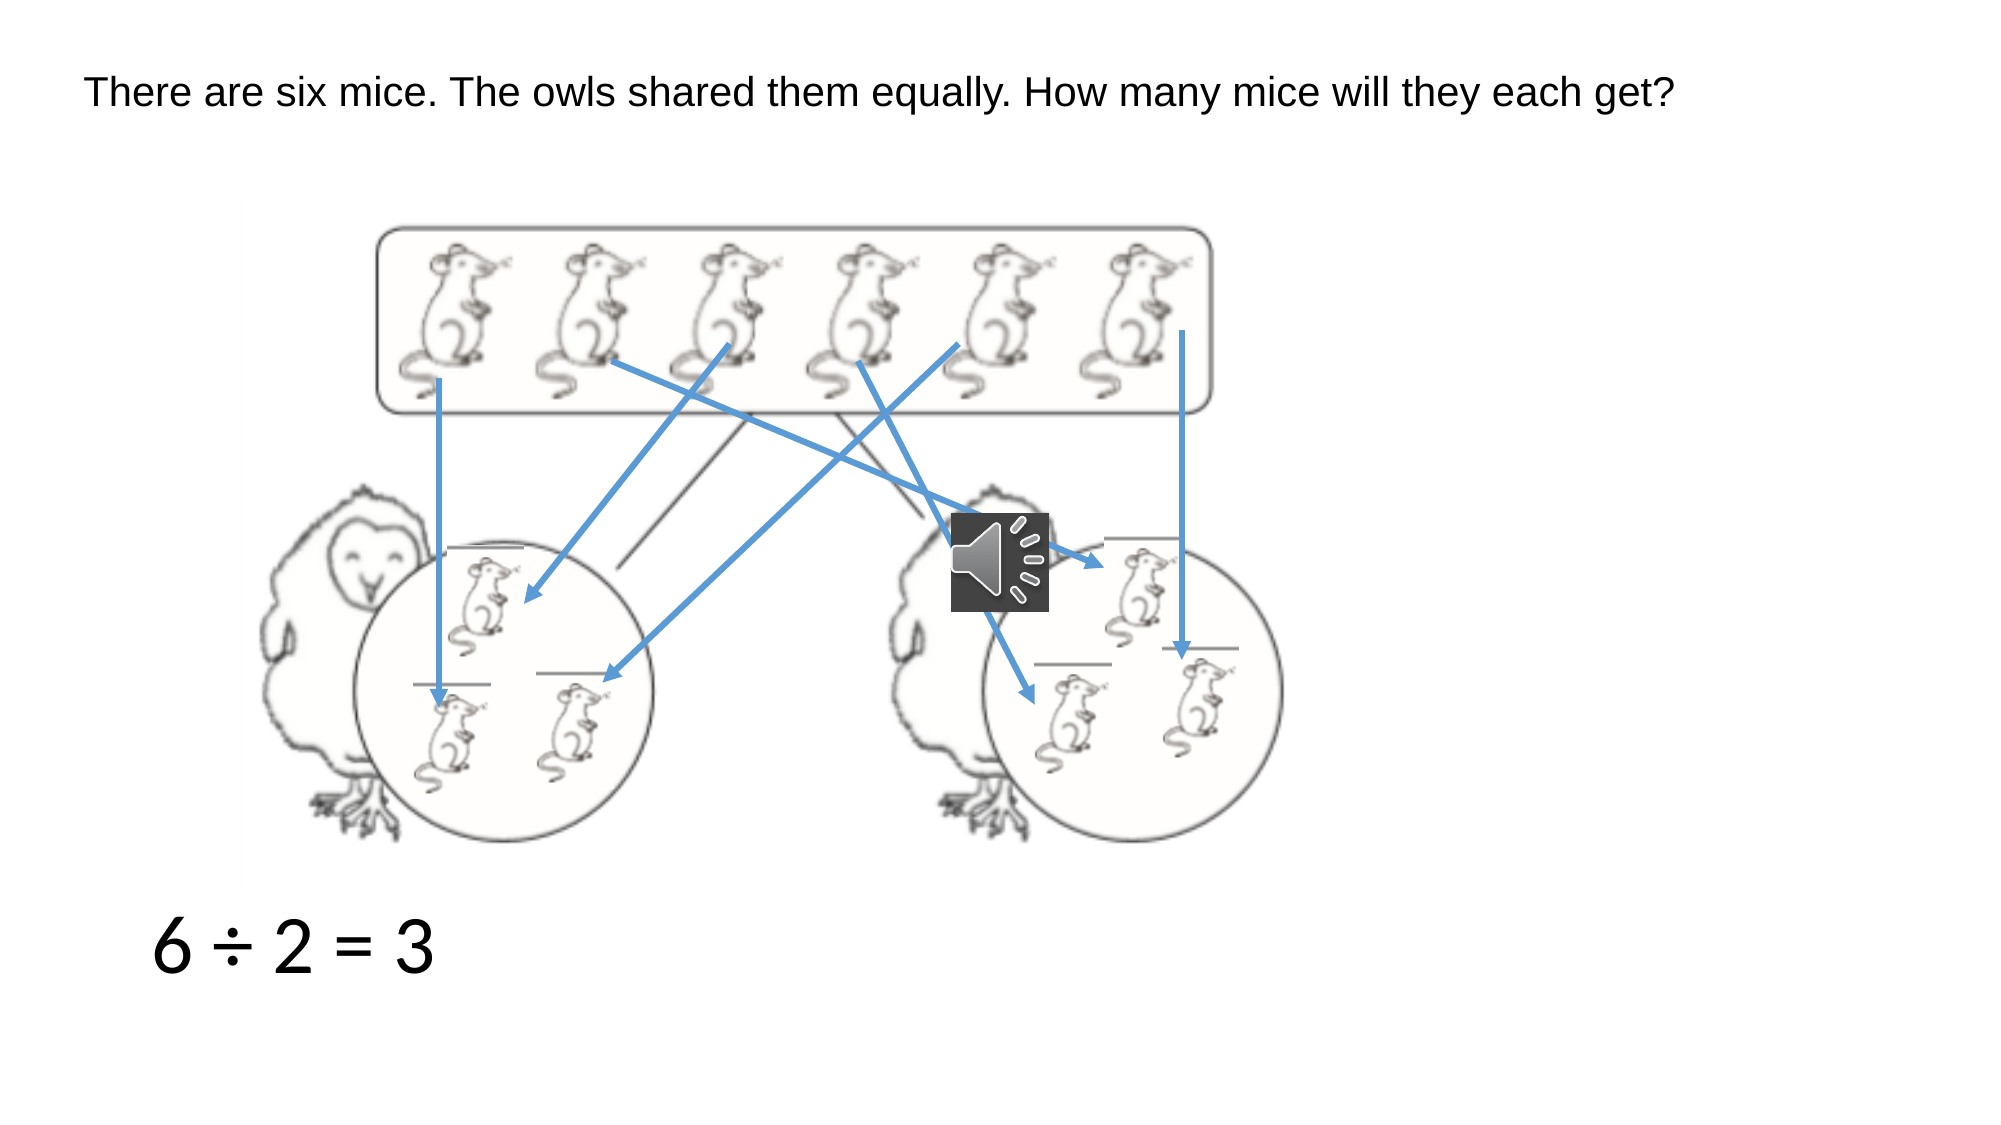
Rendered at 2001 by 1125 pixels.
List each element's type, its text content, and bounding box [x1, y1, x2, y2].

text_box 6 ÷ 2 = 3 [136, 882, 1201, 998]
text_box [602, 343, 959, 683]
picture [239, 201, 1323, 890]
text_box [523, 343, 602, 604]
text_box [959, 360, 1105, 568]
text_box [857, 613, 1035, 705]
text_box There are six mice. The owls shared them equally. How many mice will they each get? [68, 57, 1758, 123]
